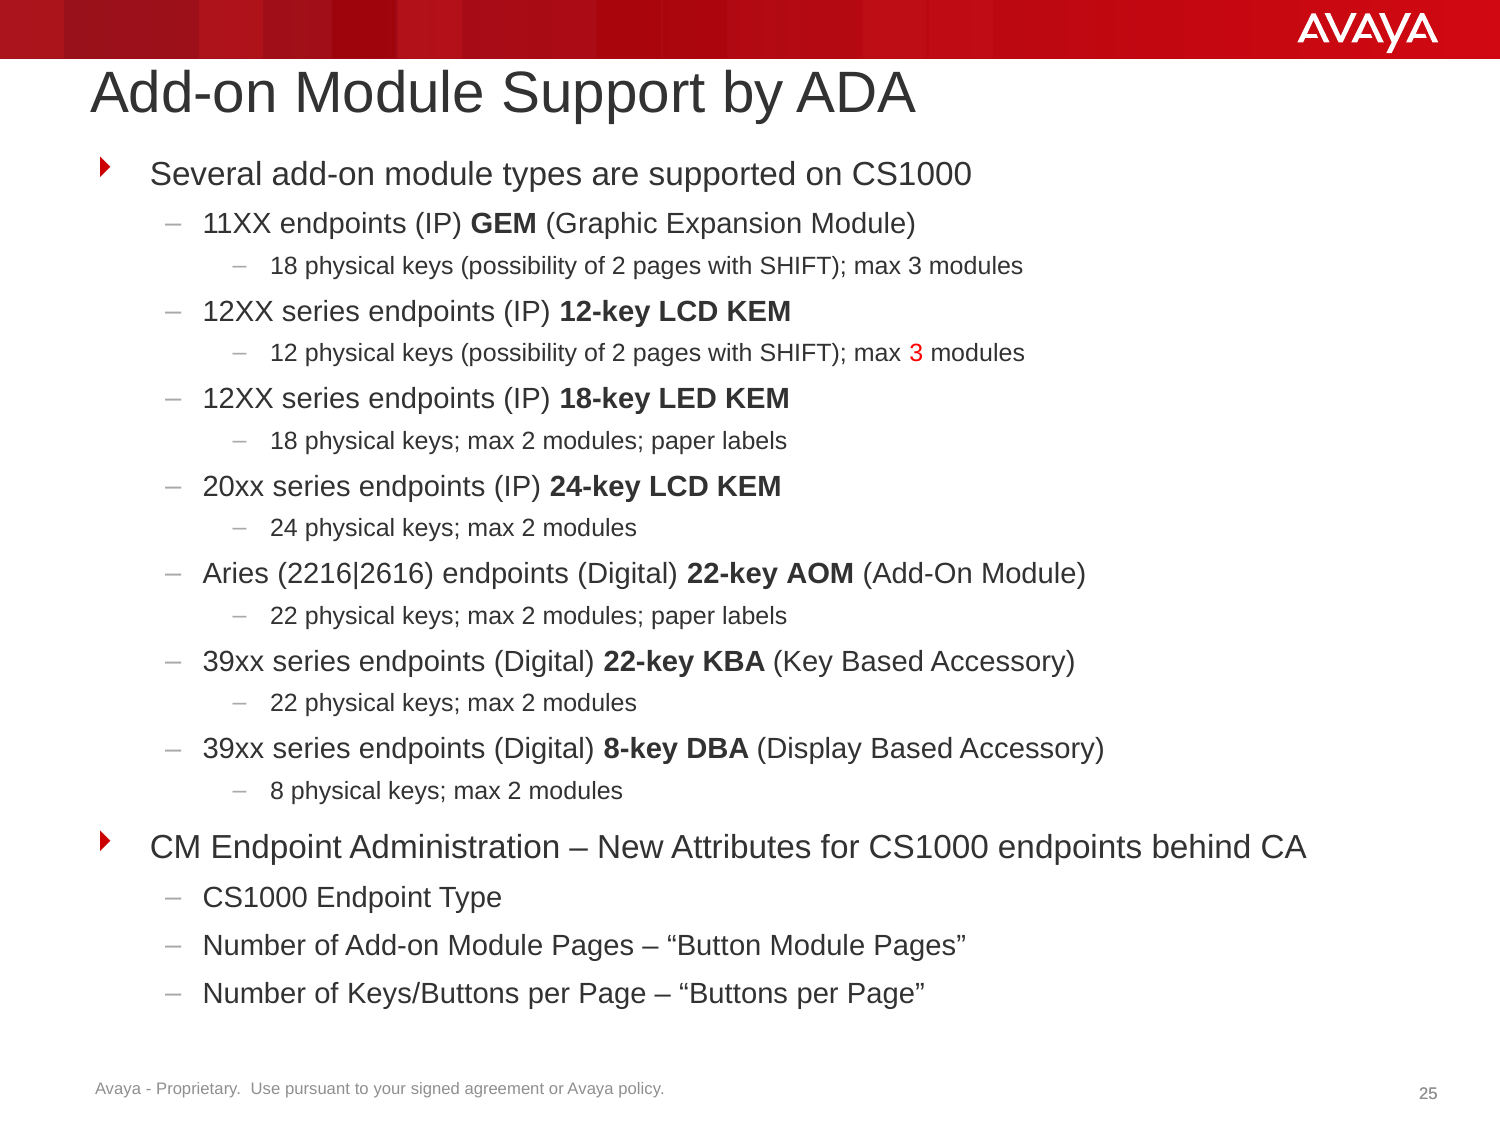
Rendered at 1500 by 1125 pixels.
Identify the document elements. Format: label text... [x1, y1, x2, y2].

title Add-on Module Support by ADA [74, 37, 1426, 133]
list Several add-on module types are supported on CS1000 11XX endpoints (IP) GEM (Graphic Expansion Module) 18 physical keys (possibility of 2 pages with SHIFT); max 3 modules 12XX series endpoints (IP) 12-key LCD KEM 12 physical keys (possibility of 2 pages with SHIFT); max 3 modules 12XX series endpoints (IP) 18-key LED KEM 18 physical keys; max 2 modules; paper labels 20xx series endpoints (IP) 24-key LCD KEM 24 physical keys; max 2 modules Aries (2216|2616) endpoints (Digital) 22-key AOM (Add-On Module) 22 physical keys; max 2 modules; paper labels 39xx series endpoints (Digital) 22-key KBA (Key Based Accessory) 22 physical keys; max 2 modules 39xx series endpoints (Digital) 8-key DBA (Display Based Accessory) 8 physical keys; max 2 modules CM Endpoint Administration – New Attributes for CS1000 endpoints behind CA CS1000 Endpoint Type Number of Add-on Module Pages – “Button Module Pages” Number of Keys/Buttons per Page – “Buttons per Page” [74, 148, 1477, 1092]
